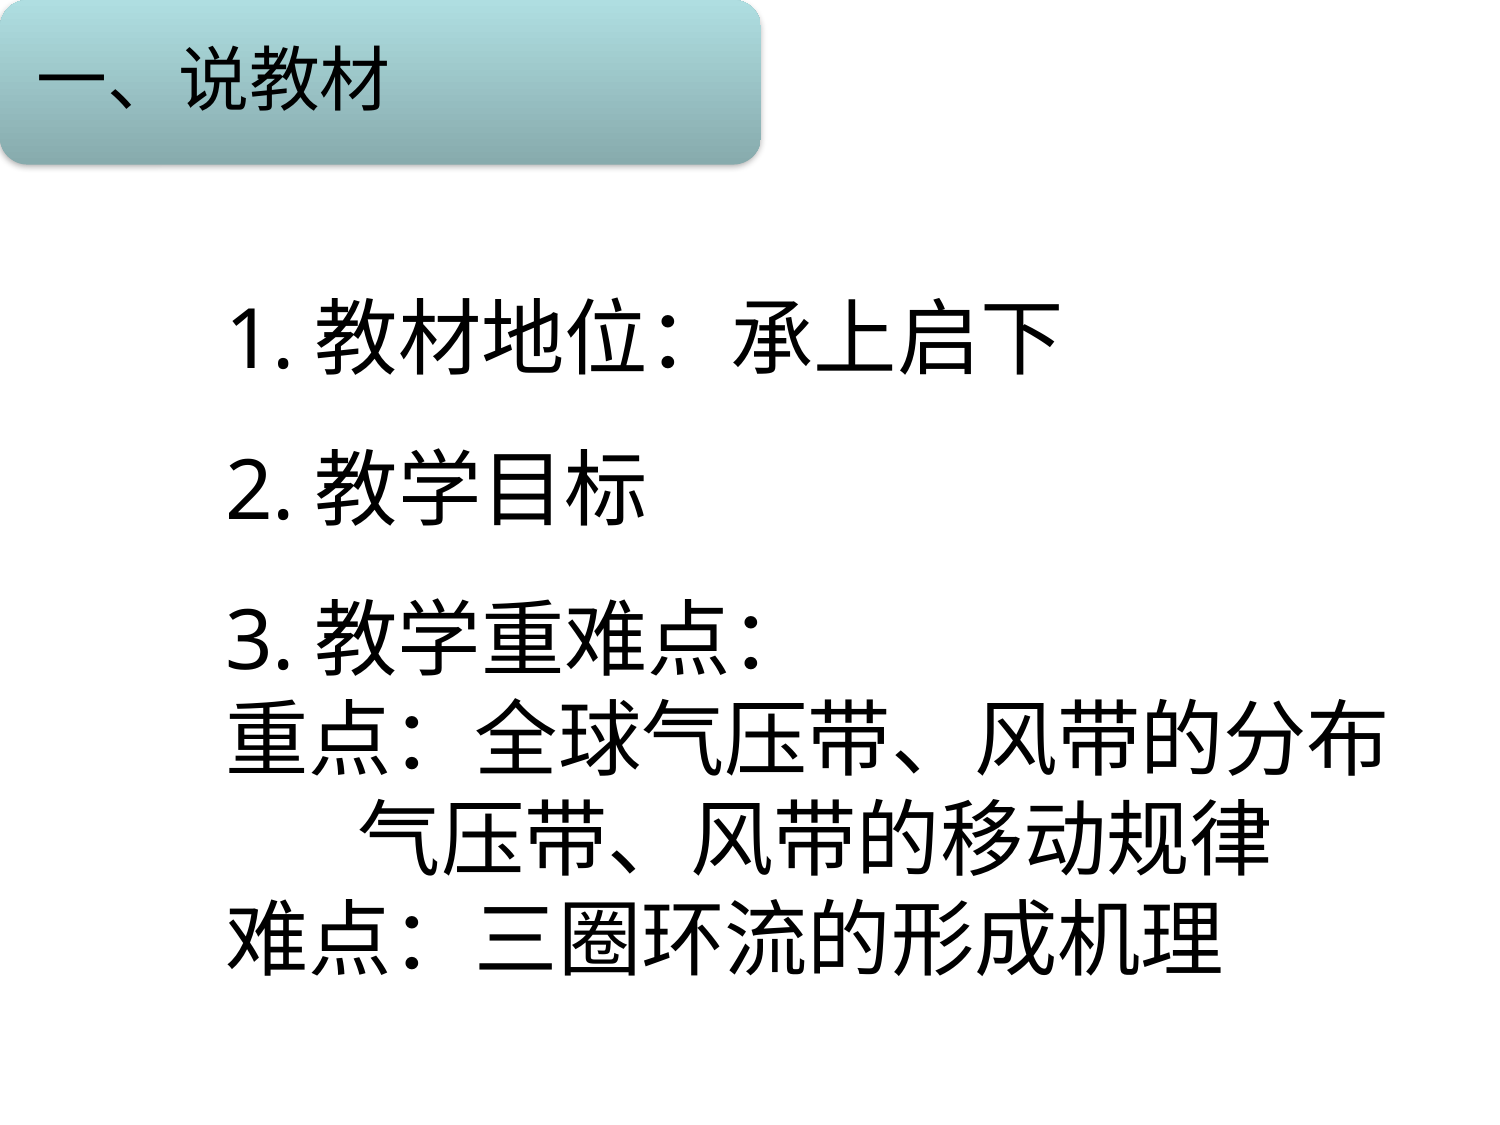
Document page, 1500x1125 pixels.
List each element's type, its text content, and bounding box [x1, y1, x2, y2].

text_box 1.教材地位：承上启下 [210, 277, 1151, 393]
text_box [0, 0, 762, 165]
text_box 3.教学重难点： 重点：全球气压带、风带的分布 气压带、风带的移动规律 难点：三圈环流的形成机理 [210, 579, 1500, 994]
text_box 2.教学目标 [210, 428, 1151, 544]
